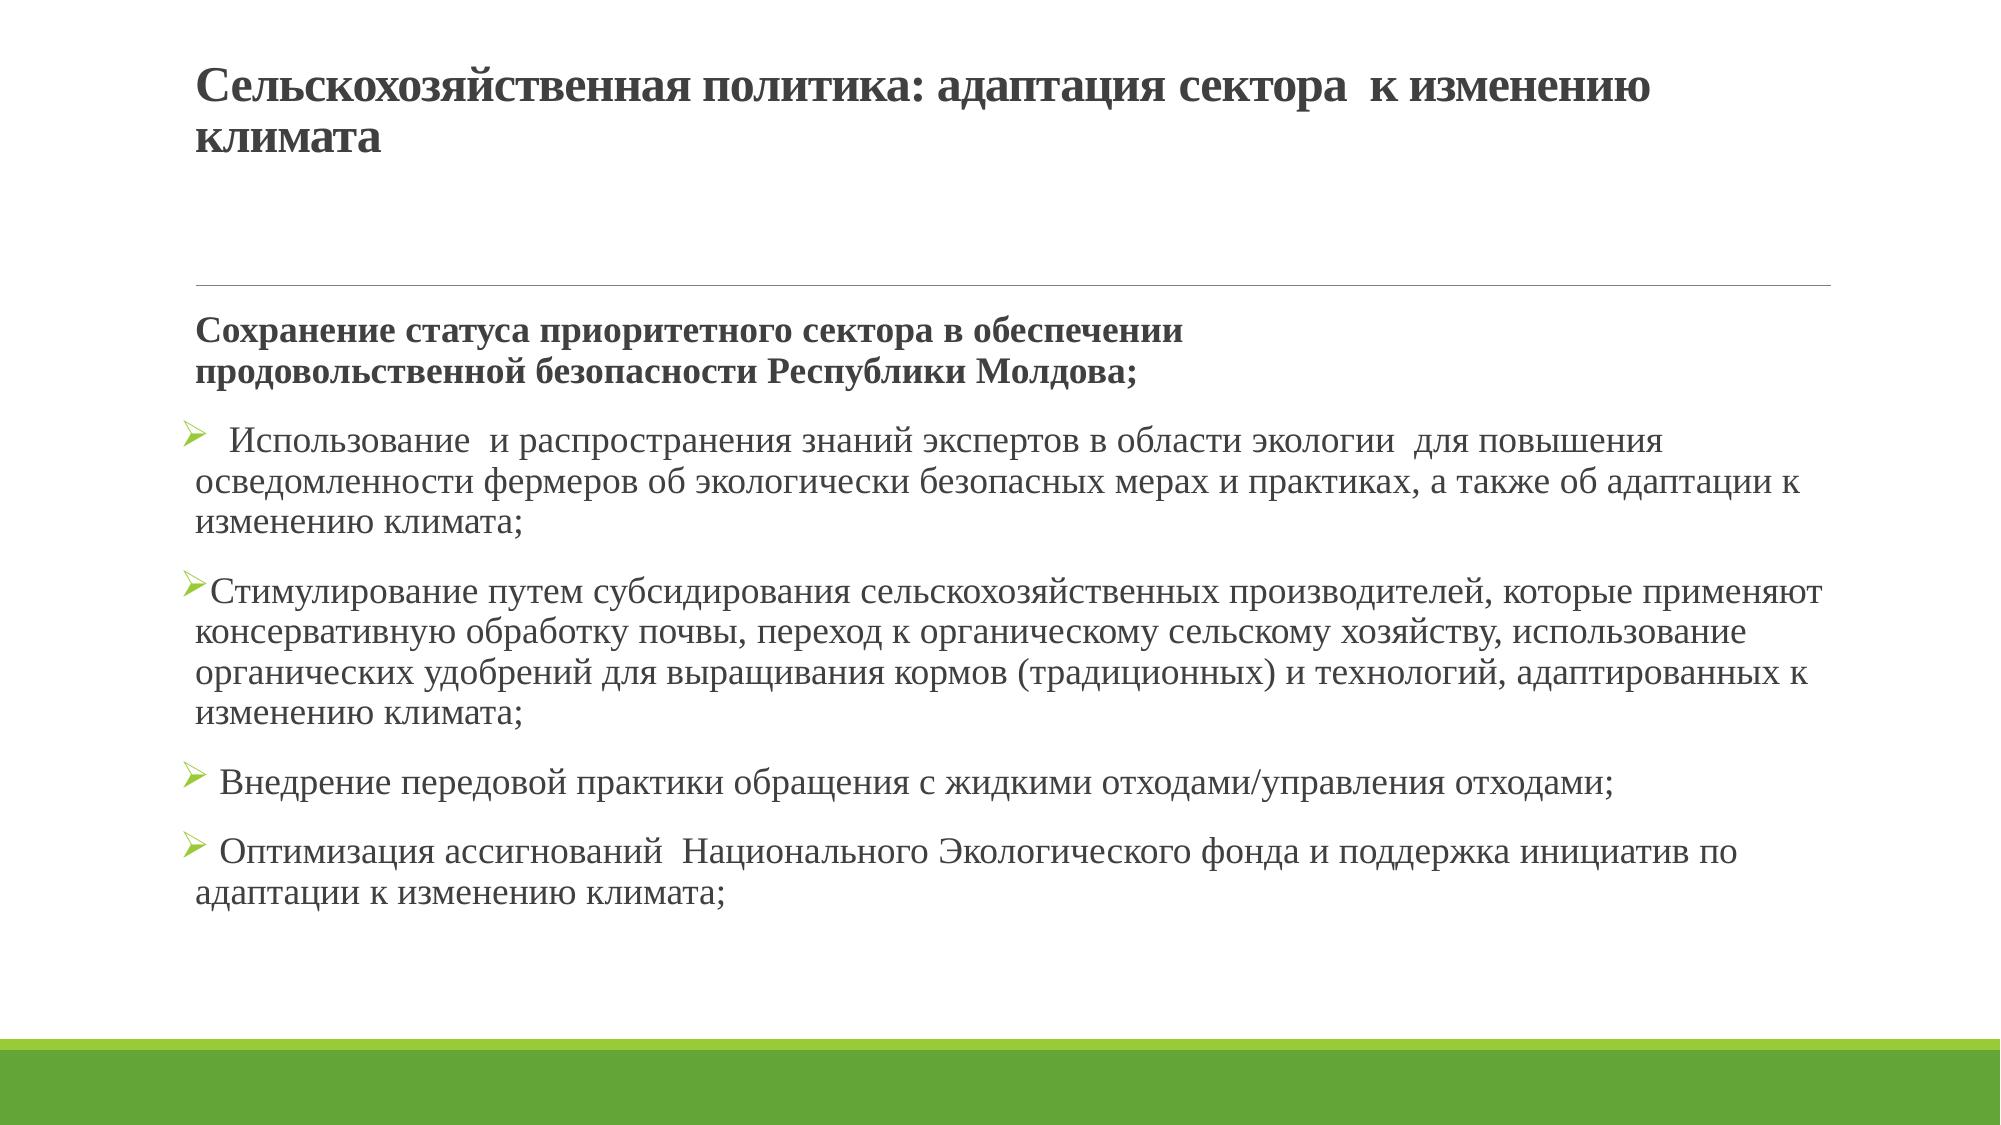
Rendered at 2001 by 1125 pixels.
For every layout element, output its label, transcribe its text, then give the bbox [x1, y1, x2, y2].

title Сельскохозяйственная политика: адаптация сектора к изменению климата [180, 47, 1830, 171]
list Сохранение статуса приоритетного сектора в обеспечении продовольственной безопасности Республики Молдова; Использование и распространения знаний экспертов в области экологии для повышения осведомленности фермеров об экологически безопасных мерах и практиках, а также об адаптации к изменению климата; Стимулирование путем субсидирования сельскохозяйственных производителей, которые применяют консервативную обработку почвы, переход к органическому сельскому хозяйству, использование органических удобрений для выращивания кормов (традиционных) и технологий, адаптированных к изменению климата; Внедрение передовой практики обращения с жидкими отходами/управления отходами; Оптимизация ассигнований Национального Экологического фонда и поддержка инициатив по адаптации к изменению климата; [180, 302, 1830, 963]
